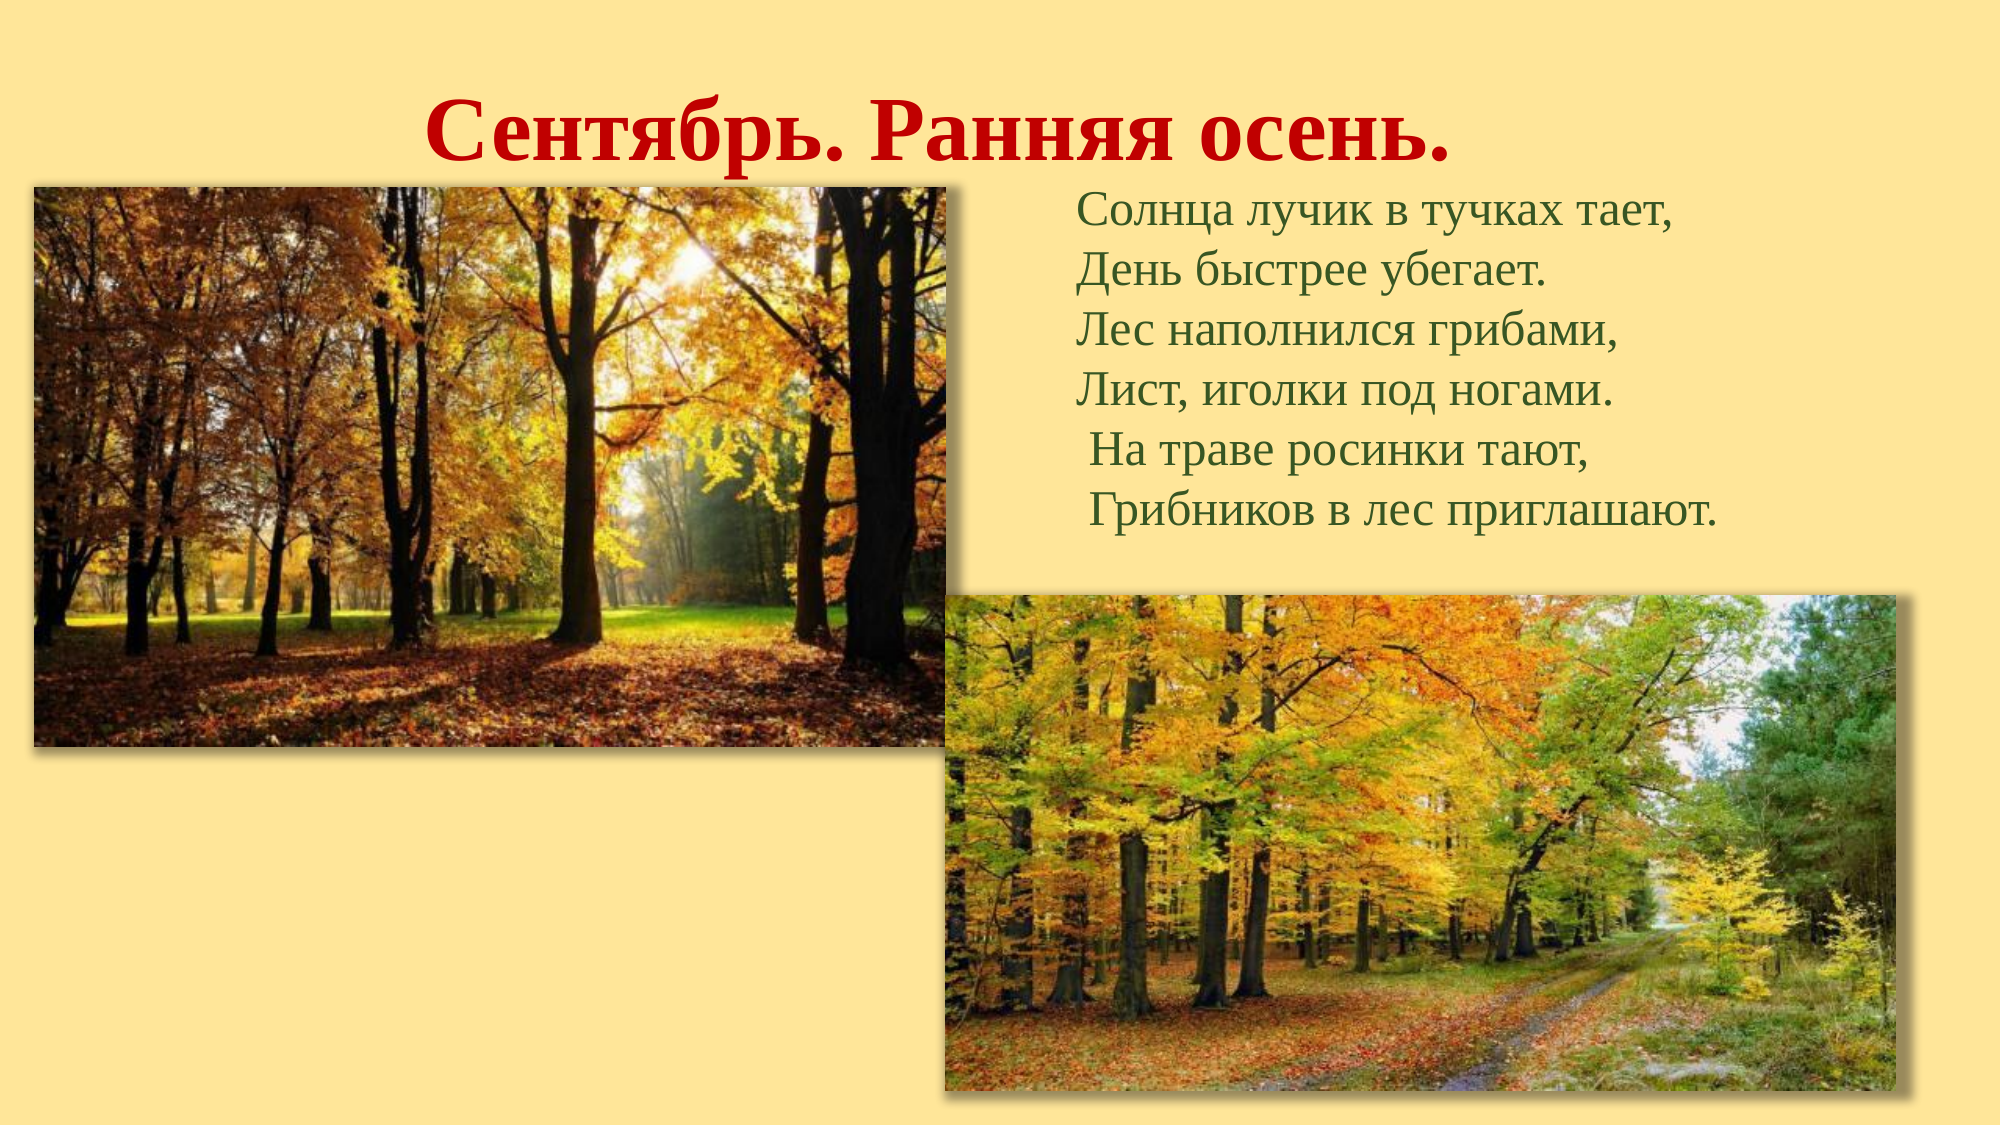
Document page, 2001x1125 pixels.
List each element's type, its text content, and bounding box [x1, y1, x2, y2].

picture [34, 187, 1896, 1091]
text_box Сентябрь. Ранняя осень. [409, 61, 1707, 186]
text_box Солнца лучик в тучках тает, День быстрее убегает. Лес наполнился грибами, Лист, иголки под ногами. На траве росинки тают, Грибников в лес приглашают. [1061, 168, 1896, 543]
